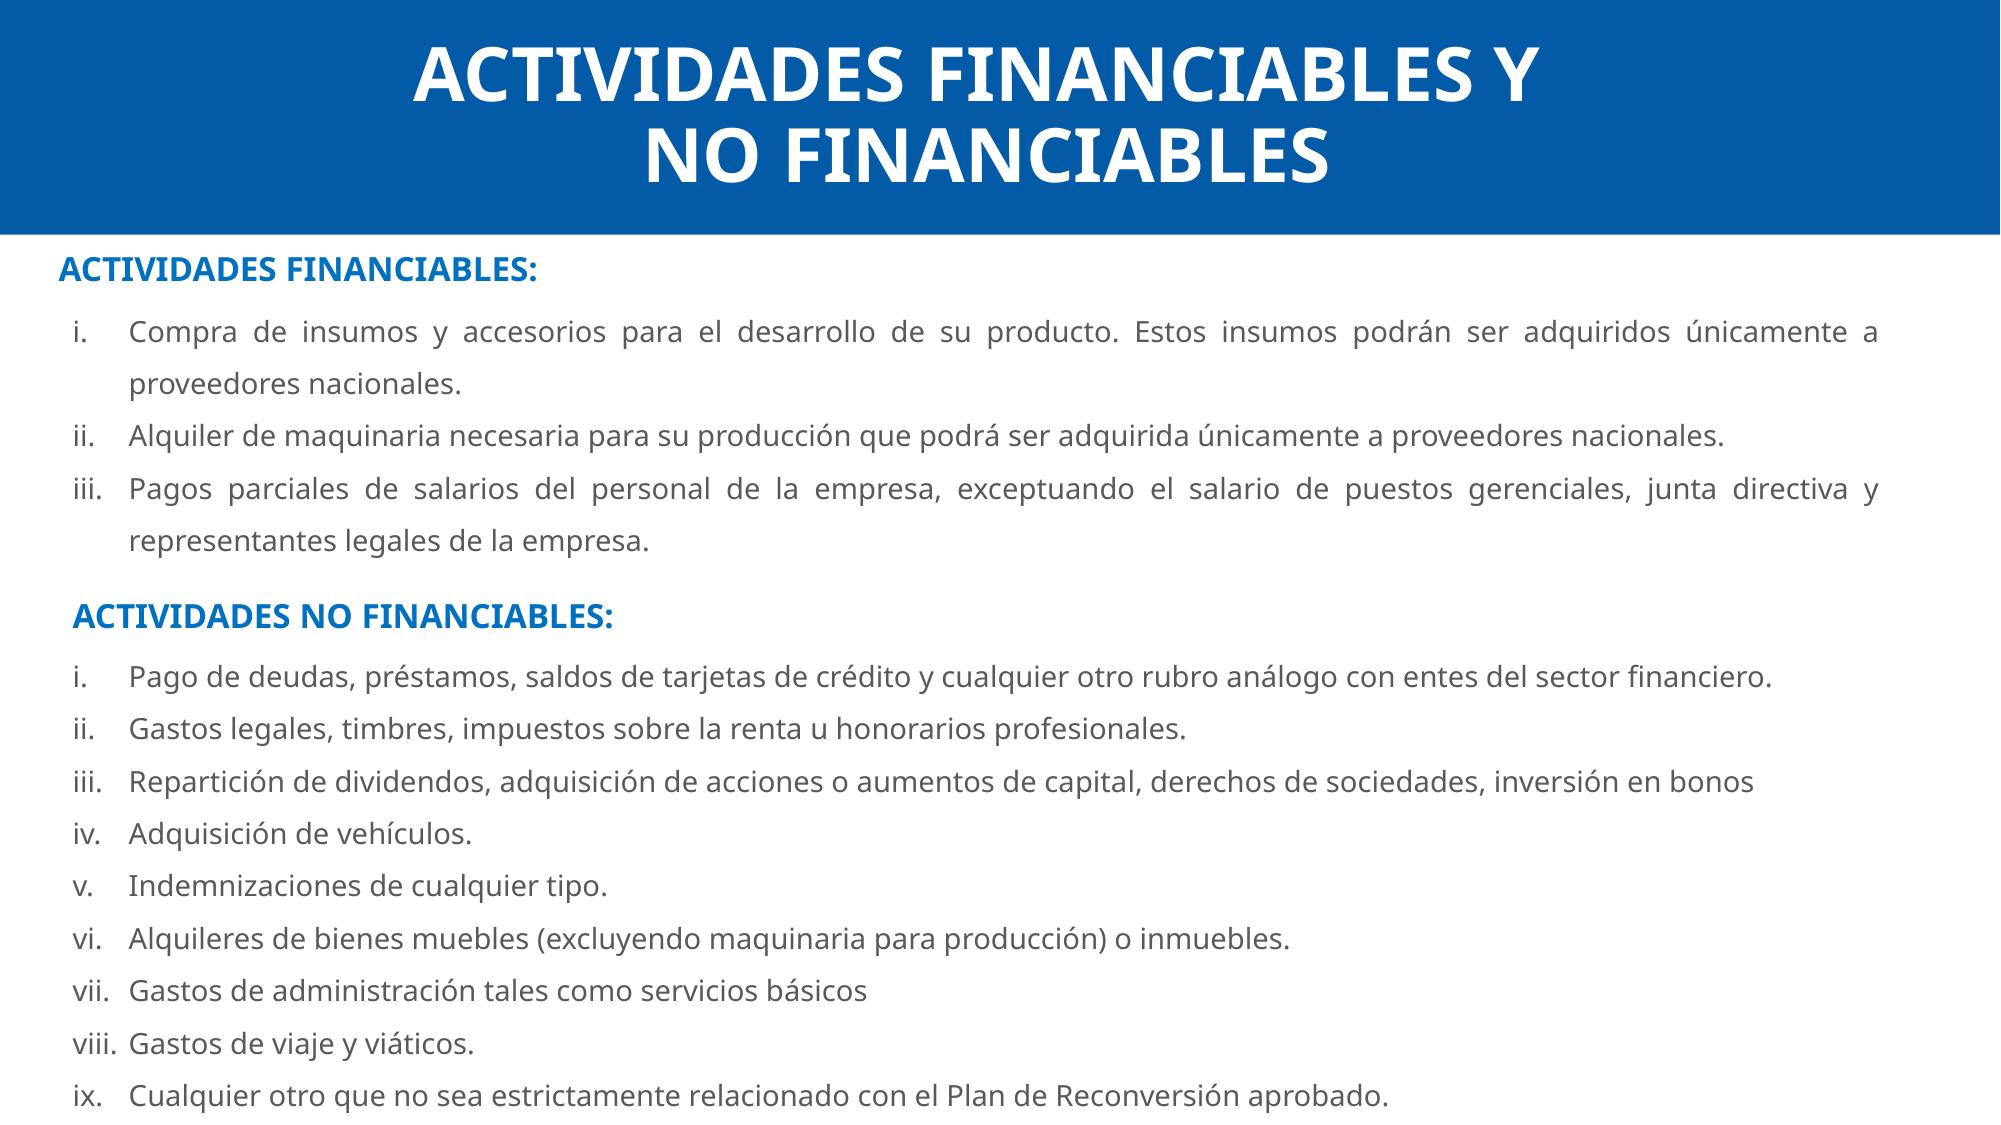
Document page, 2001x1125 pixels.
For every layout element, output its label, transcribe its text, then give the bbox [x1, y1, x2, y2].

title ACTIVIDADES FINANCIABLES Y NO FINANCIABLES [0, 53, 1987, 182]
text_box [0, 0, 2000, 236]
text_box Compra de insumos y accesorios para el desarrollo de su producto. Estos insumos podrán ser adquiridos únicamente a proveedores nacionales. Alquiler de maquinaria necesaria para su producción que podrá ser adquirida únicamente a proveedores nacionales. Pagos parciales de salarios del personal de la empresa, exceptuando el salario de puestos gerenciales, junta directiva y representantes legales de la empresa. [57, 288, 1896, 618]
text_box Pago de deudas, préstamos, saldos de tarjetas de crédito y cualquier otro rubro análogo con entes del sector financiero. Gastos legales, timbres, impuestos sobre la renta u honorarios profesionales. Repartición de dividendos, adquisición de acciones o aumentos de capital, derechos de sociedades, inversión en bonos Adquisición de vehículos. Indemnizaciones de cualquier tipo. Alquileres de bienes muebles (excluyendo maquinaria para producción) o inmuebles. Gastos de administración tales como servicios básicos Gastos de viaje y viáticos. Cualquier otro que no sea estrictamente relacionado con el Plan de Reconversión aprobado. [57, 633, 2000, 1120]
text_box ACTIVIDADES FINANCIABLES: [43, 243, 736, 296]
text_box ACTIVIDADES NO FINANCIABLES: [57, 591, 750, 633]
